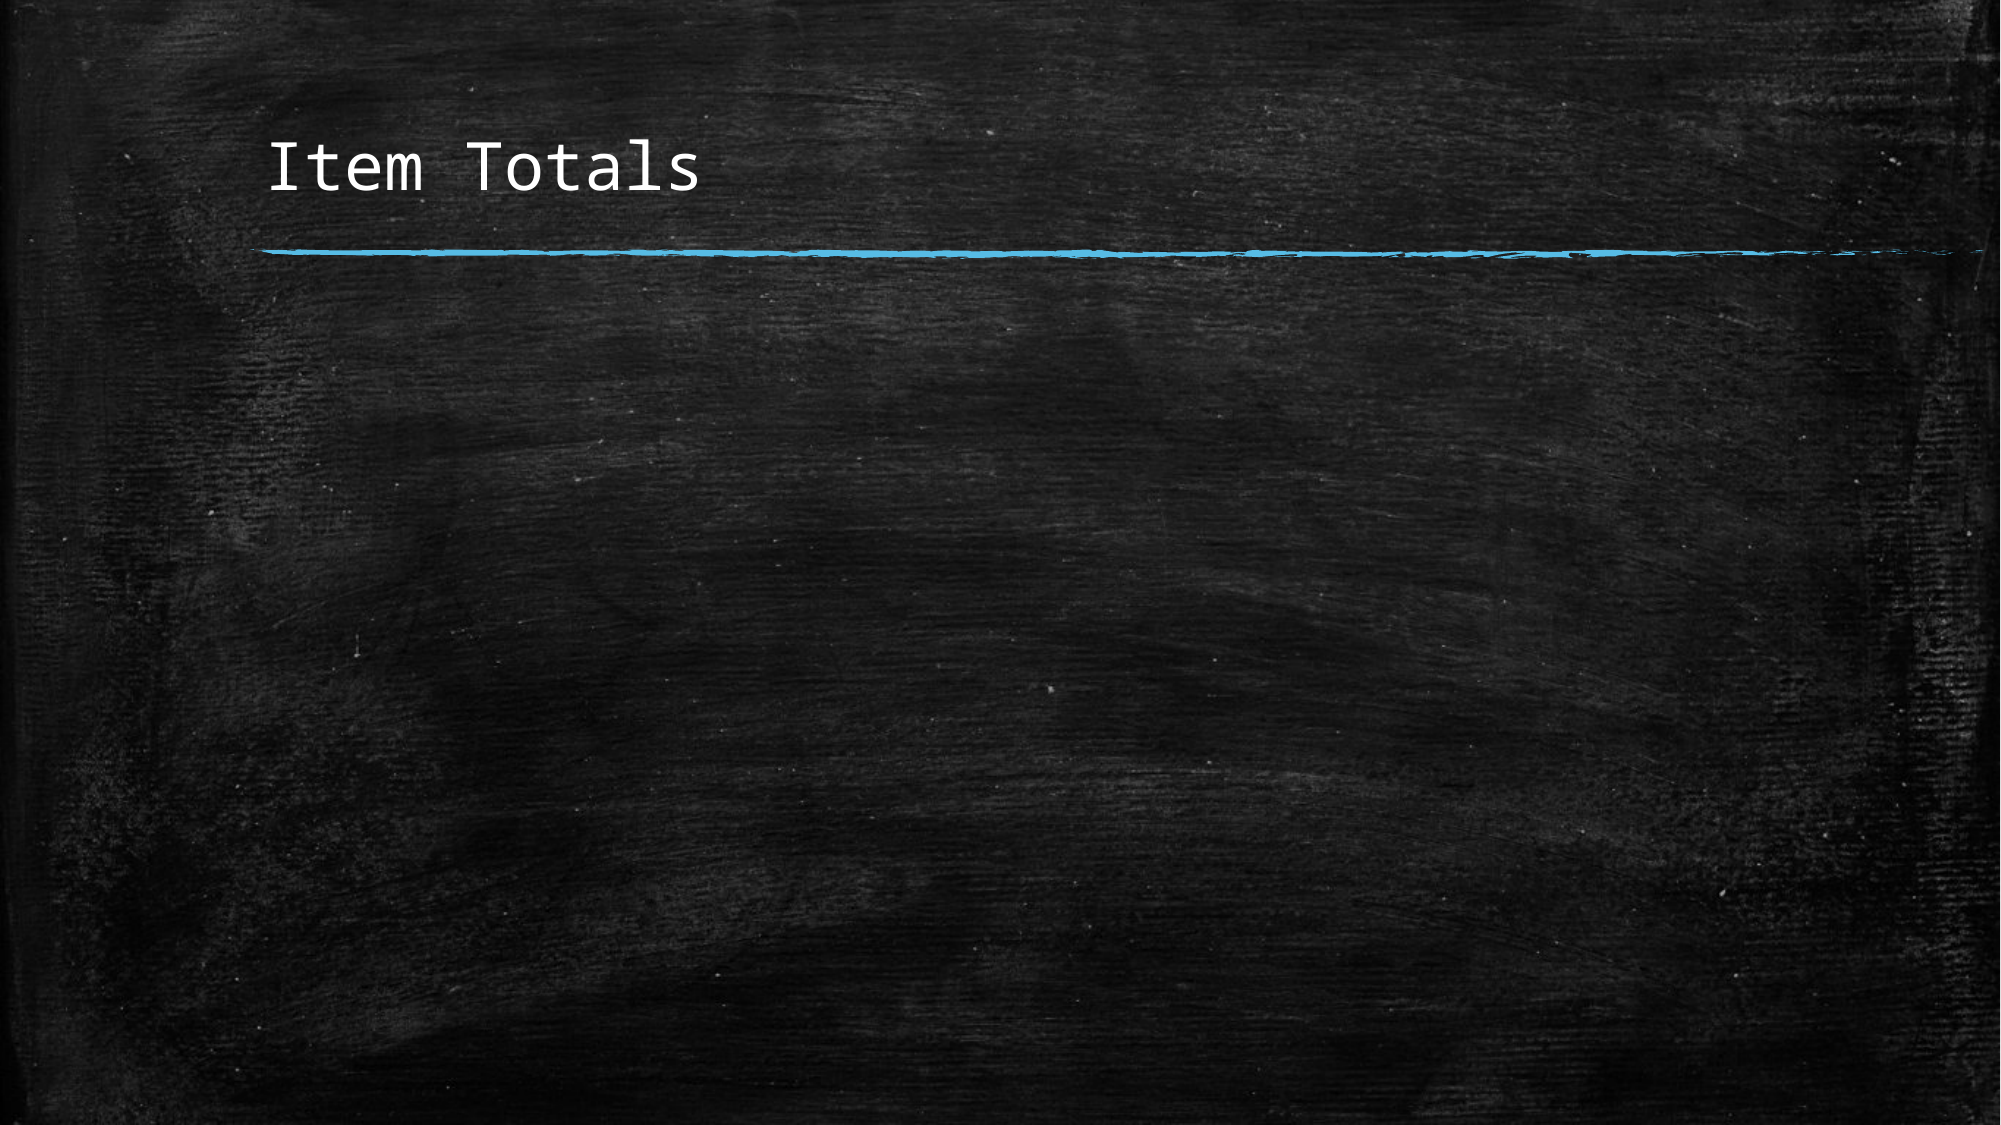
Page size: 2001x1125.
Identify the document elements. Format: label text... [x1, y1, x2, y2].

title Item Totals [249, 45, 1751, 213]
